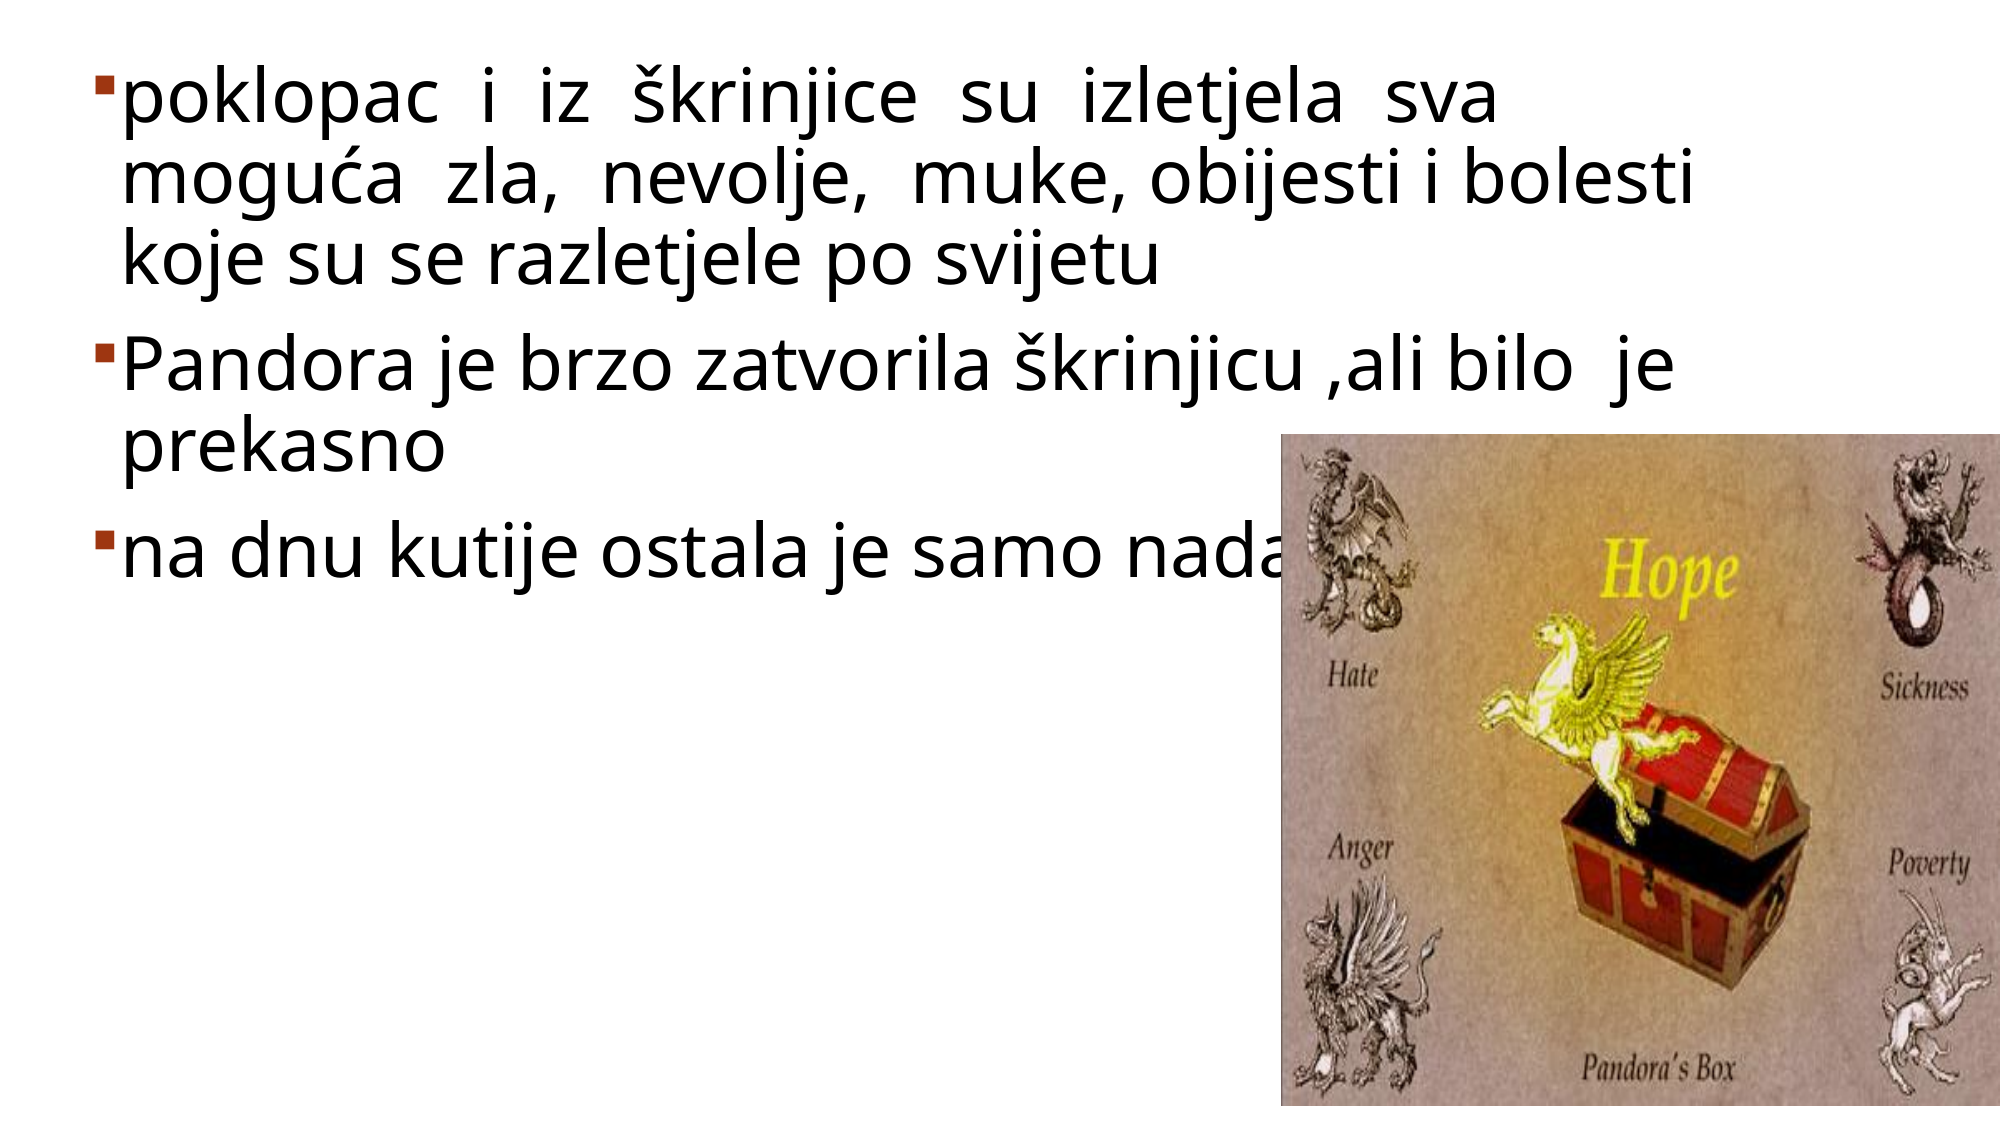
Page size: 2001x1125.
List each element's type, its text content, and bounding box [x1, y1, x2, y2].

picture [1281, 434, 2000, 1106]
list poklopac i iz škrinjice su izletjela sva moguća zla, nevolje, muke, obijesti i bolesti koje su se razletjele po svijetu Pandora je brzo zatvorila škrinjicu ,ali bilo je prekasno na dnu kutije ostala je samo nada [75, 50, 1726, 715]
